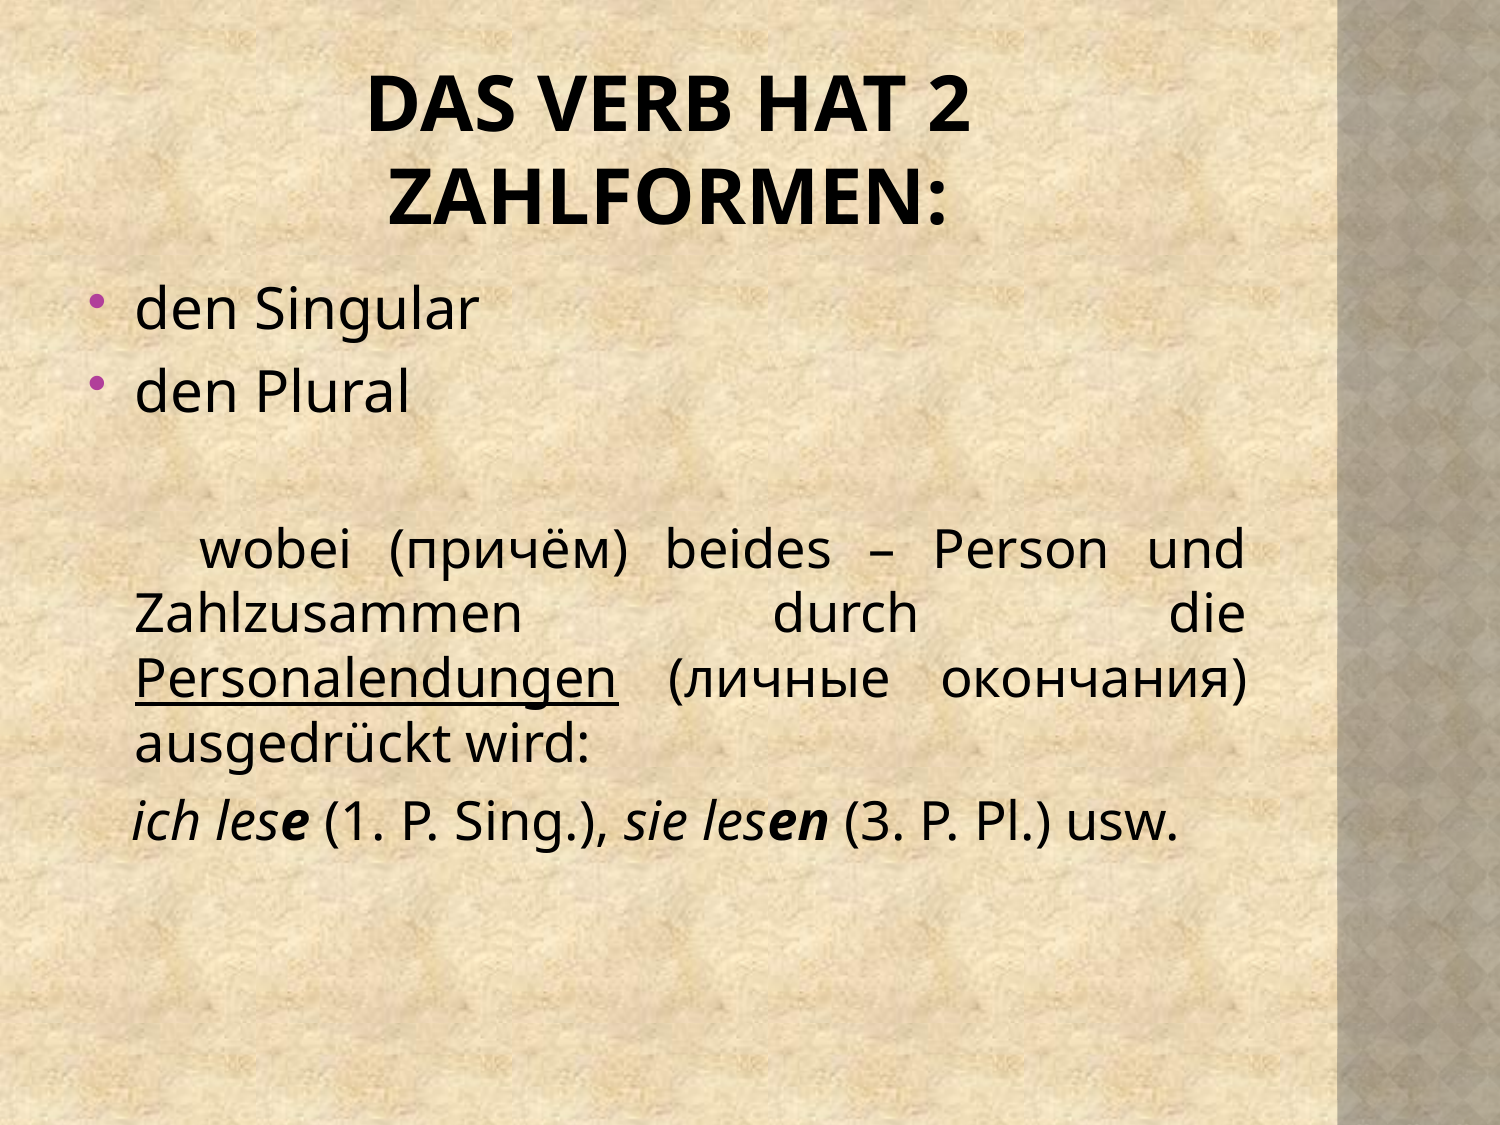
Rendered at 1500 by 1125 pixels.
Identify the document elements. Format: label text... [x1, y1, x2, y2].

picture [0, 0, 1500, 1125]
list den Singular den Plural wobei (причём) beides – Person und Zahlzusammen durch die Personalendungen (личные окончания) ausgedrückt wird: ich lese (1. P. Sing.), sie lesen (3. P. Pl.) usw. [75, 264, 1263, 1059]
title Das Verb hat 2 Zahlformen: [75, 52, 1263, 240]
